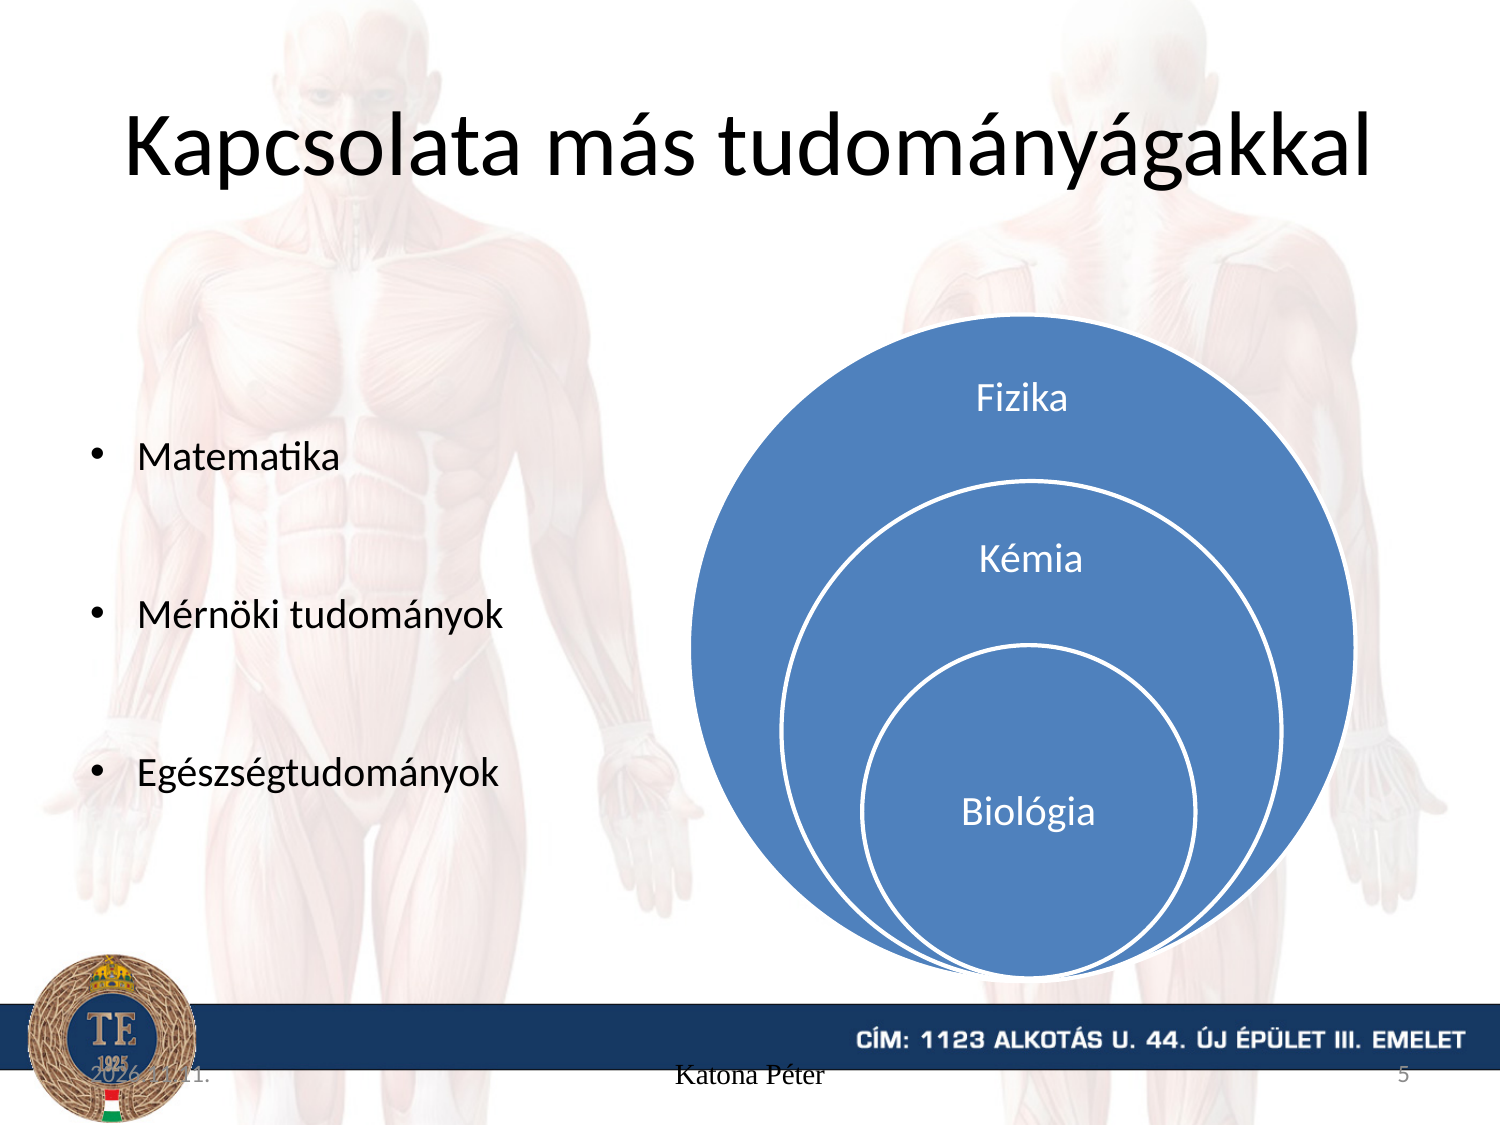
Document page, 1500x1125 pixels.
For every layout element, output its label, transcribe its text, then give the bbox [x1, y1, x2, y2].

slide_number 5 [1074, 1042, 1425, 1103]
picture [0, 0, 1500, 1125]
slide_number 15. 09. 04. [75, 1042, 425, 1103]
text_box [596, 314, 1467, 982]
footer Katona Péter [512, 1042, 988, 1103]
title Kapcsolata más tudományágakkal [75, 45, 1425, 233]
list Matematika Mérnöki tudományok Egészségtudományok [75, 262, 1425, 1005]
